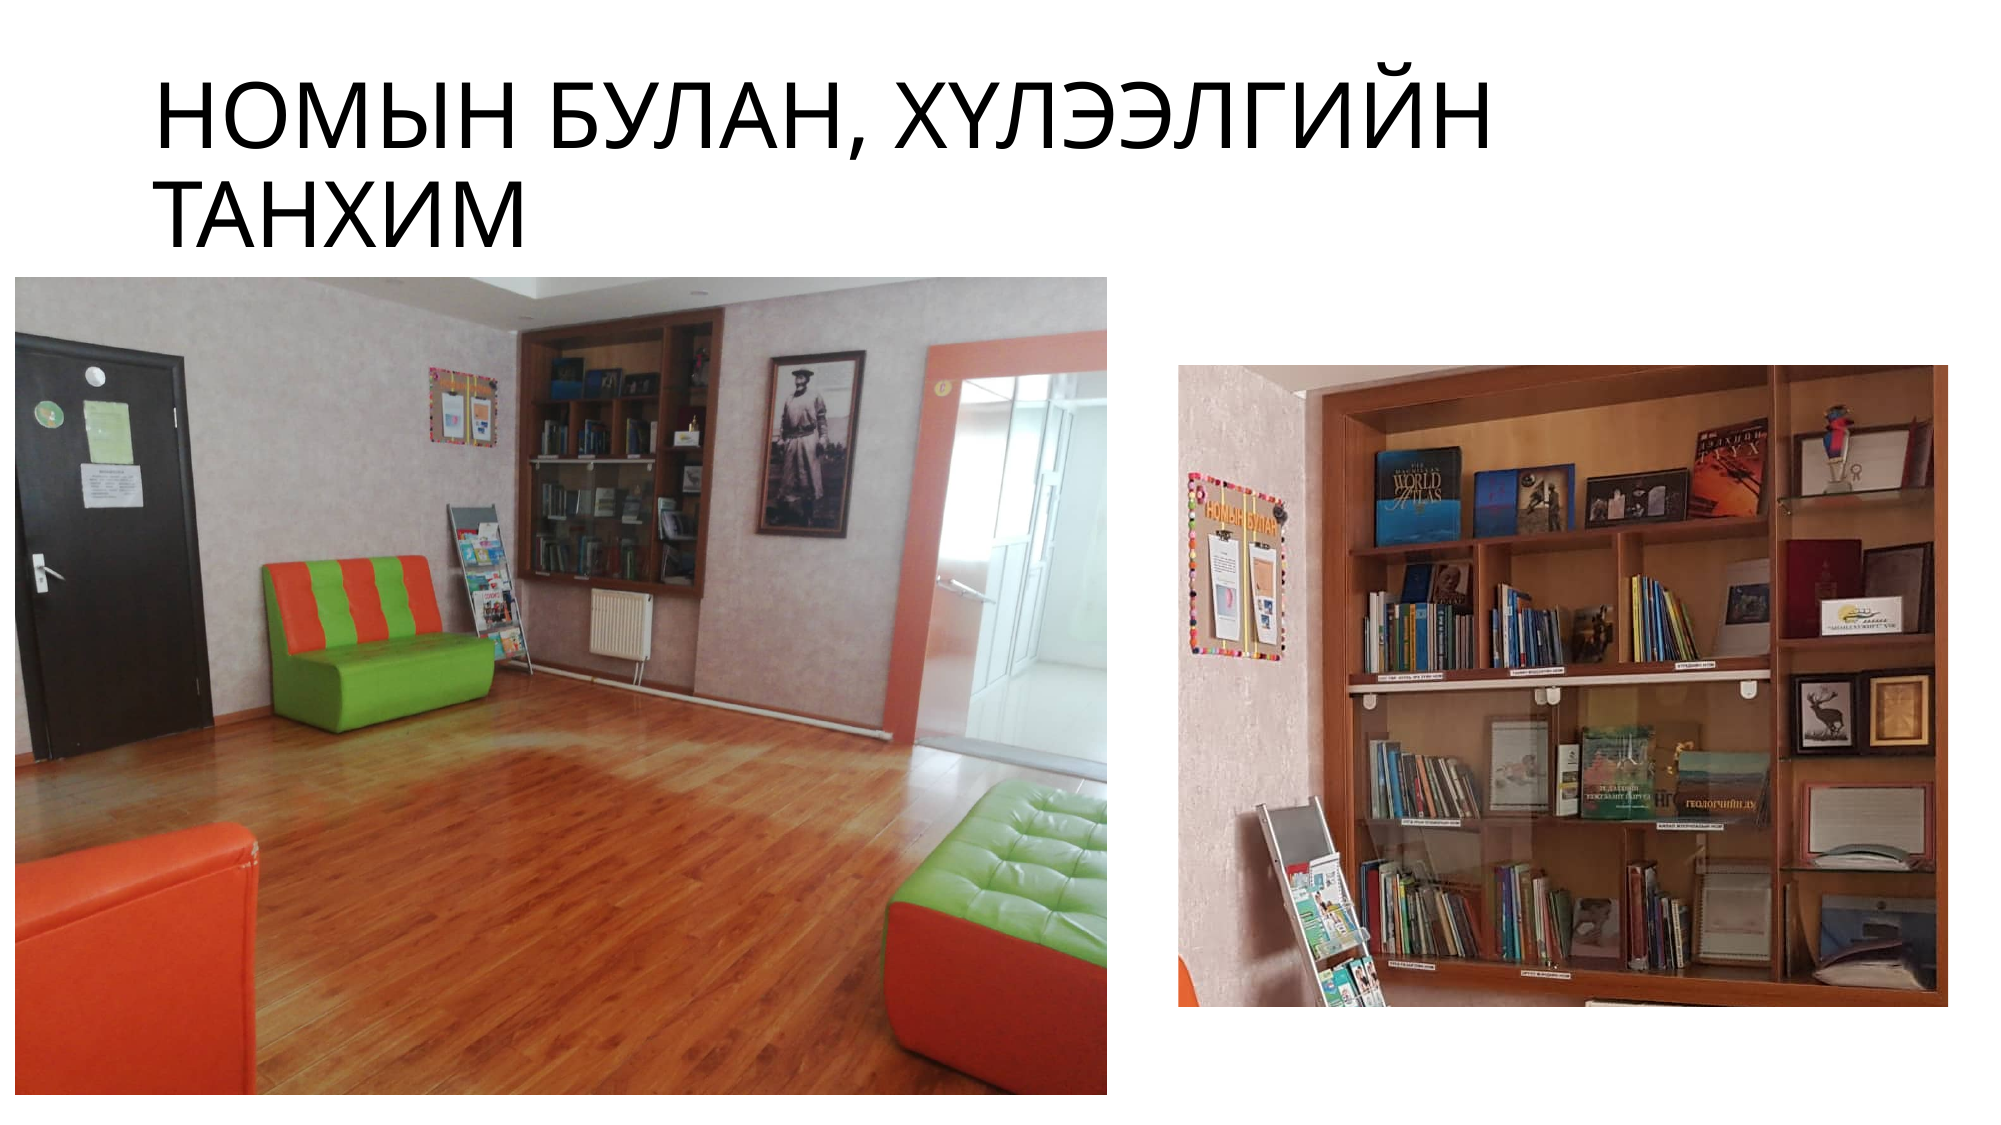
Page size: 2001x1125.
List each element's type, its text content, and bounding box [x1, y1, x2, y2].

picture [1178, 365, 1949, 1007]
title НОМЫН БУЛАН, ХҮЛЭЭЛГИЙН ТАНХИМ [137, 59, 1863, 278]
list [15, 277, 1107, 1095]
